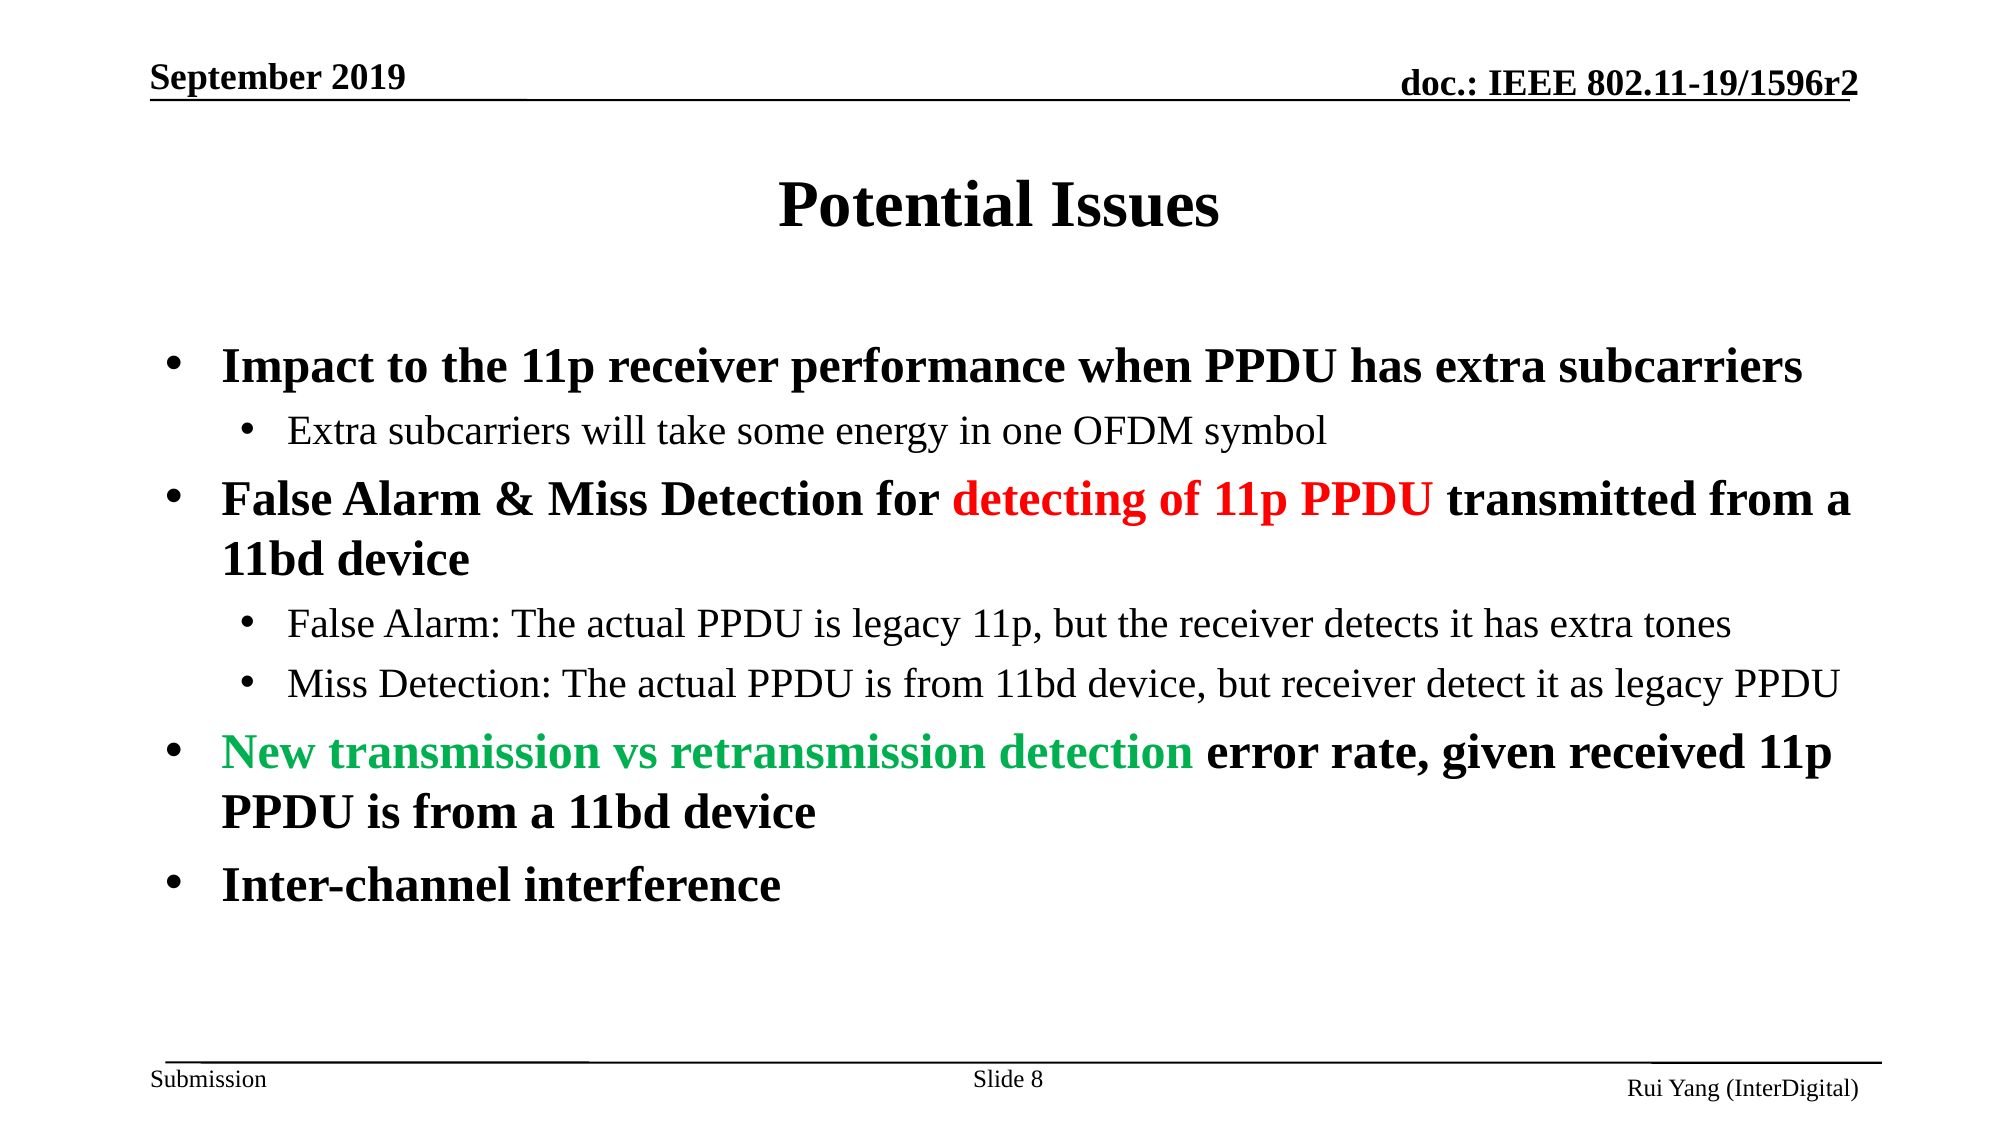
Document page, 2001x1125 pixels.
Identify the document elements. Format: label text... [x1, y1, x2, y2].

list Impact to the 11p receiver performance when PPDU has extra subcarriers Extra subcarriers will take some energy in one OFDM symbol False Alarm & Miss Detection for detecting of 11p PPDU transmitted from a 11bd device False Alarm: The actual PPDU is legacy 11p, but the receiver detects it has extra tones Miss Detection: The actual PPDU is from 11bd device, but receiver detect it as legacy PPDU New transmission vs retransmission detection error rate, given received 11p PPDU is from a 11bd device Inter-channel interference [149, 324, 1898, 1000]
slide_number Slide 8 [950, 1061, 1067, 1123]
title Potential Issues [149, 112, 1850, 288]
